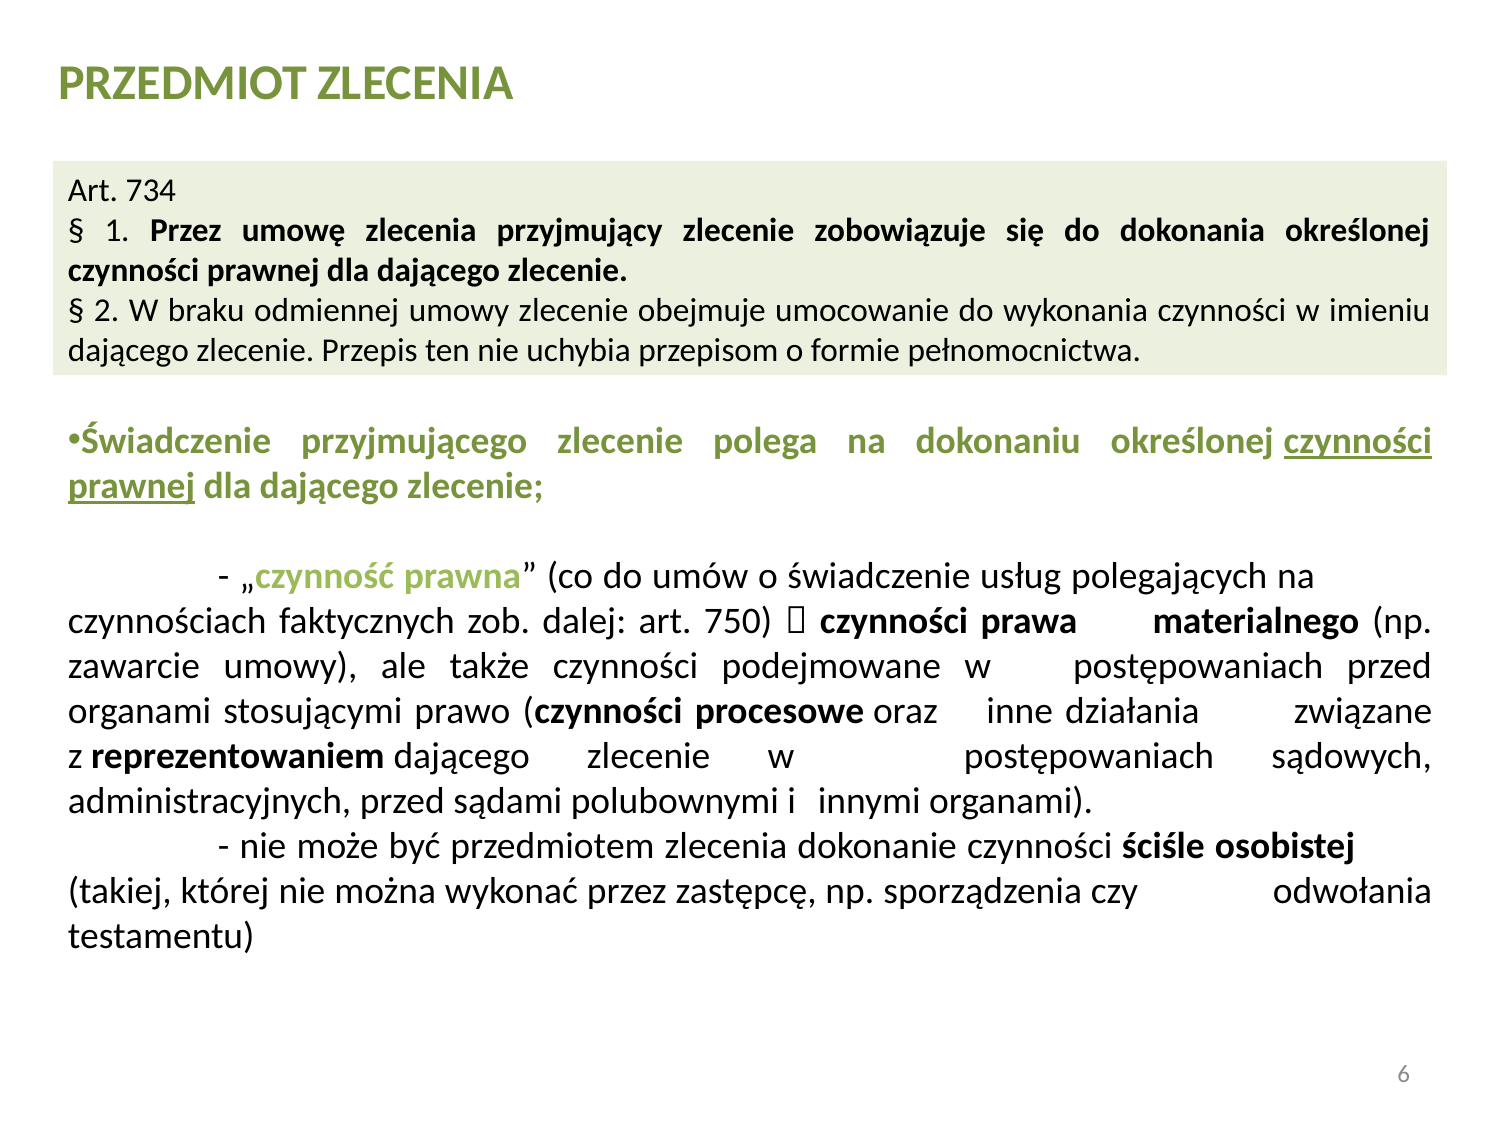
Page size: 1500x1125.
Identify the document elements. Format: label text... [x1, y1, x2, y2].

text_box PRZEDMIOT ZLECENIA [43, 42, 529, 118]
text_box Art. 734 § 1. Przez umowę zlecenia przyjmujący zlecenie zobowiązuje się do dokonania określonej czynności prawnej dla dającego zlecenie. § 2. W braku odmiennej umowy zlecenie obejmuje umocowanie do wykonania czynności w imieniu dającego zlecenie. Przepis ten nie uchybia przepisom o formie pełnomocnictwa. [53, 160, 1447, 376]
text_box Świadczenie przyjmującego zlecenie polega na dokonaniu określonej czynności prawnej dla dającego zlecenie; - „czynność prawna” (co do umów o świadczenie usług polegających na czynnościach faktycznych zob. dalej: art. 750)  czynności prawa materialnego (np. zawarcie umowy), ale także czynności podejmowane w postępowaniach przed organami stosującymi prawo (czynności procesowe oraz inne działania związane z reprezentowaniem dającego zlecenie w postępowaniach sądowych, administracyjnych, przed sądami polubownymi i innymi organami). - nie może być przedmiotem zlecenia dokonanie czynności ściśle osobistej (takiej, której nie można wykonać przez zastępcę, np. sporządzenia czy odwołania testamentu) [53, 408, 1447, 1009]
slide_number 6 [1074, 1042, 1425, 1103]
